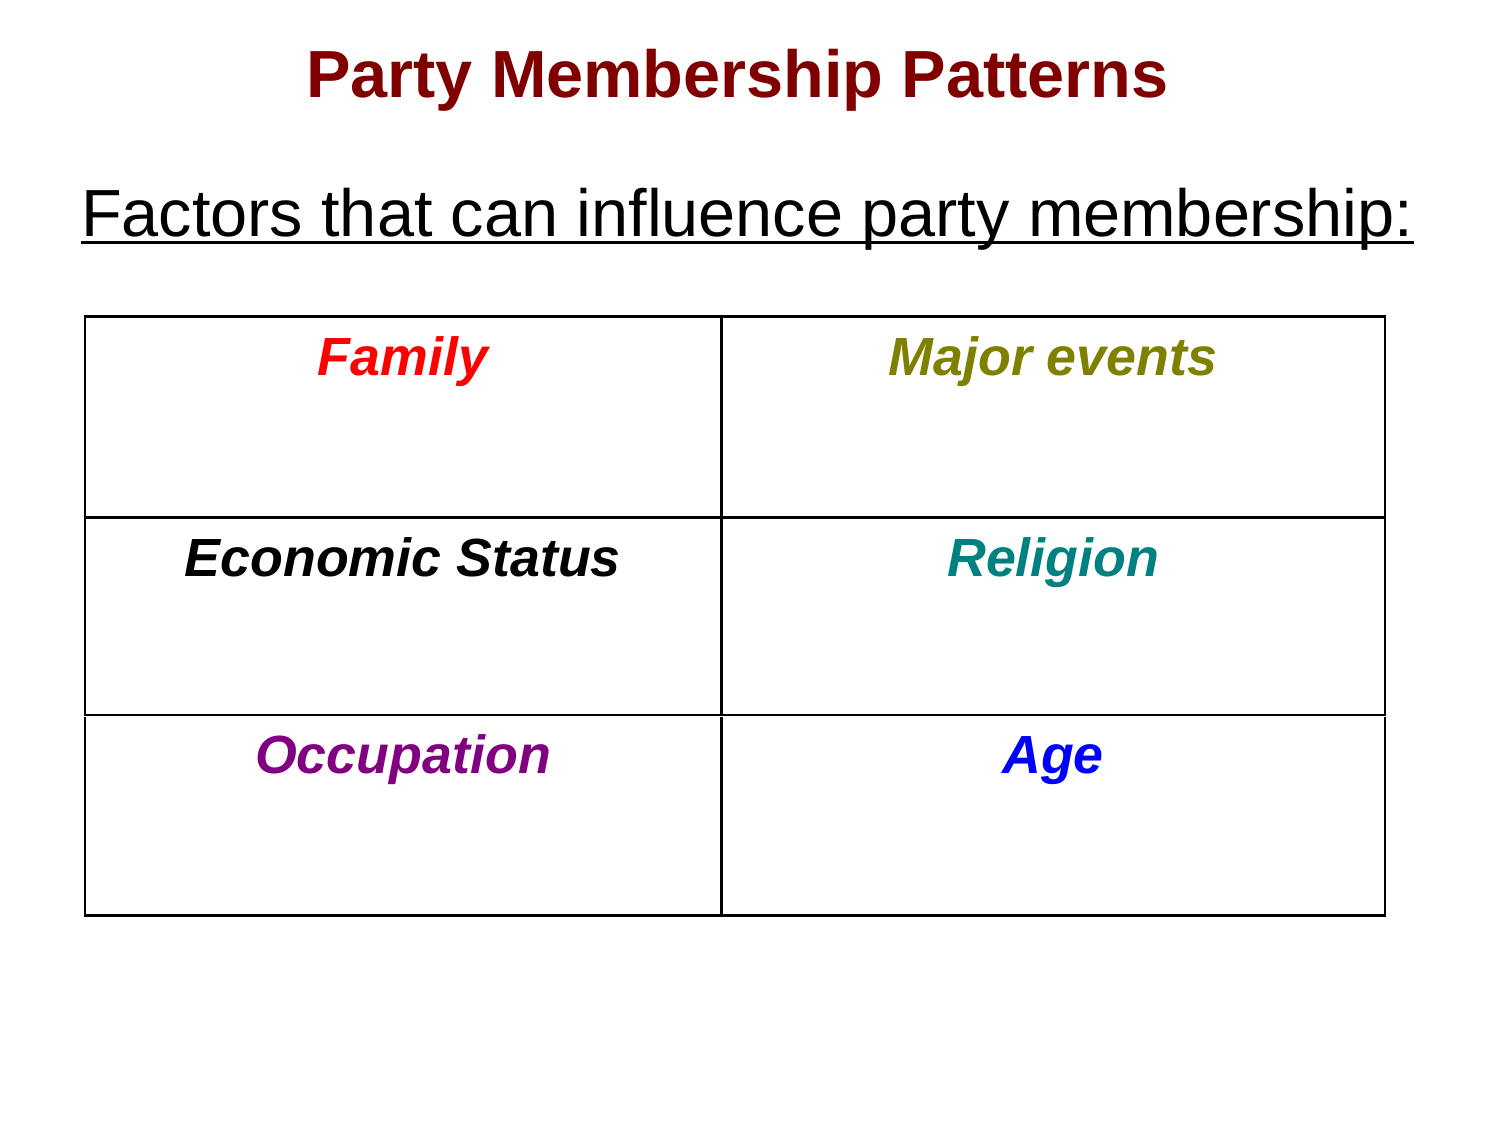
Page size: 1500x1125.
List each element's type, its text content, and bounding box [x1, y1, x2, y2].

text_box Factors that can influence party membership: [41, 162, 1454, 863]
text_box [71, 315, 1399, 947]
text_box Party Membership Patterns [50, 0, 1425, 150]
